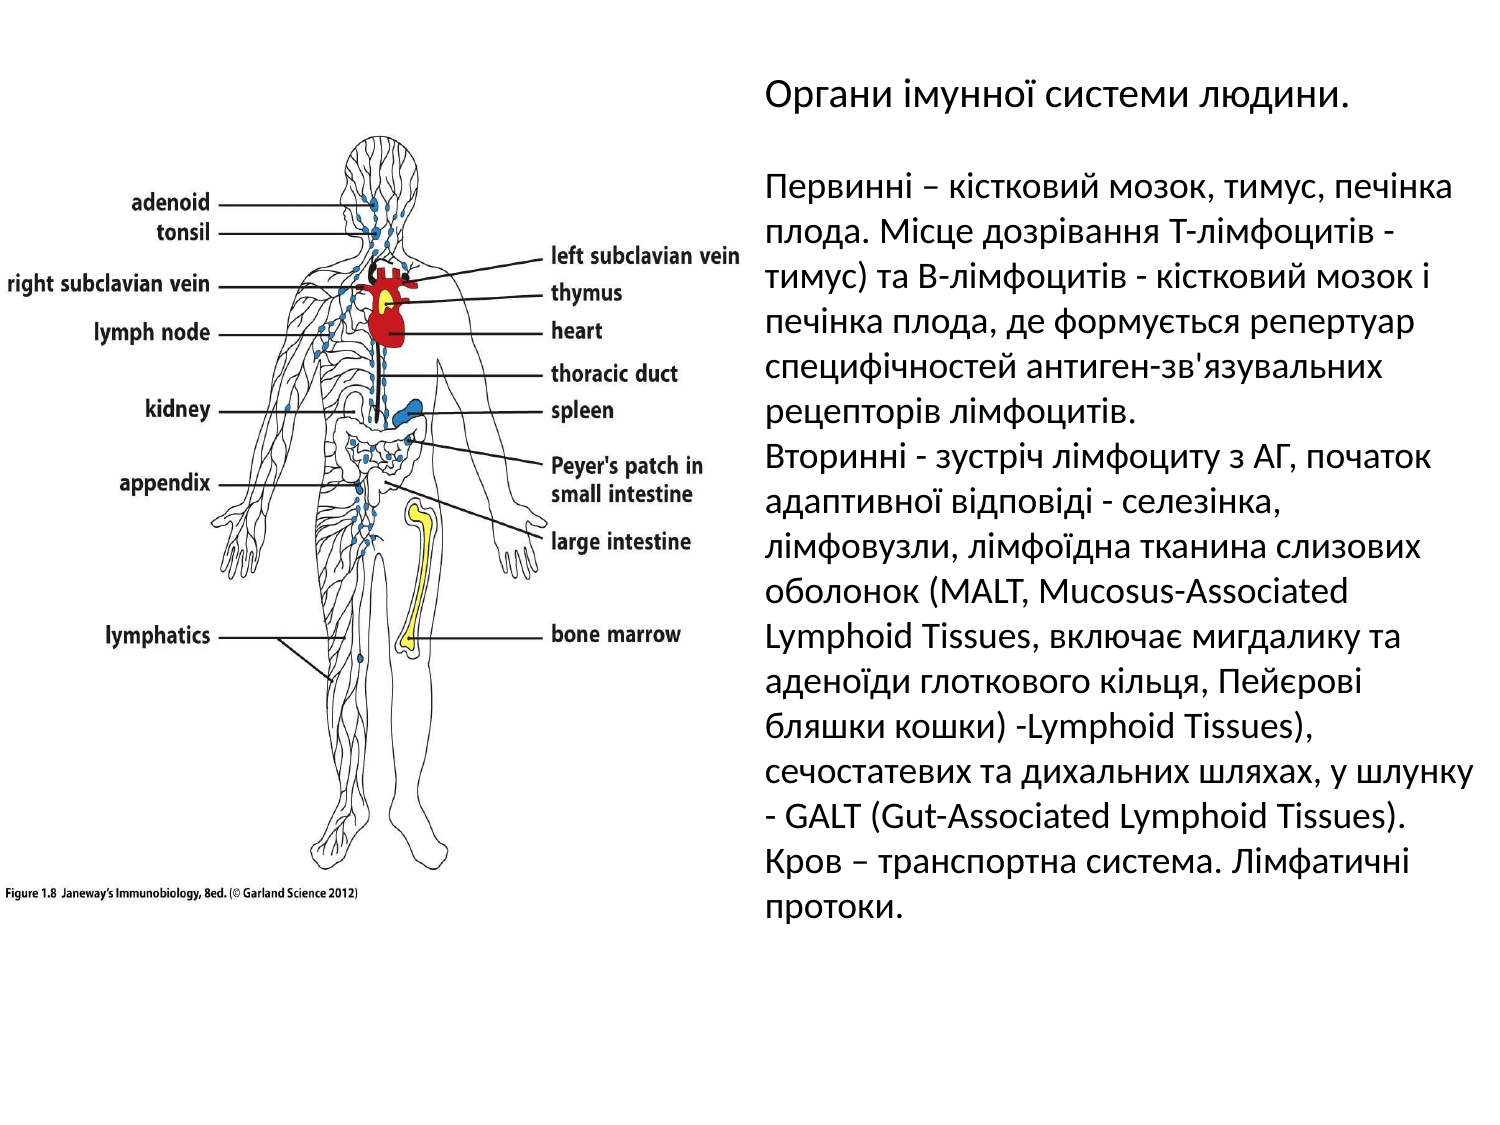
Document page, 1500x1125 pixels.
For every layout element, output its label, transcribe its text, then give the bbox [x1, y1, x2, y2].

picture [0, 128, 743, 903]
text_box Органи імунної системи людини. Первинні – кістковий мозок, тимус, печінка плода. Місце дозрівання Т-лімфоцитів - тимус) та В-лімфоцитів - кістковий мозок і печінка плода, де формується репертуар специфічностей антиген-зв'язувальних рецепторів лімфоцитів. Вторинні - зустріч лімфоциту з АГ, початок адаптивної відповіді - селезінка, лімфовузли, лімфоїдна тканина слизових оболонок (MALT, Mucosus-Associated Lymphoid Tissues, включає мигдалику та аденоїди глоткового кільця, Пейєрові бляшки кошки) -Lymphoid Tissues), сечостатевих та дихальних шляхах, у шлунку - GALT (Gut-Associated Lymphoid Tissues). Кров – транспортна система. Лімфатичні протоки. [749, 58, 1500, 934]
